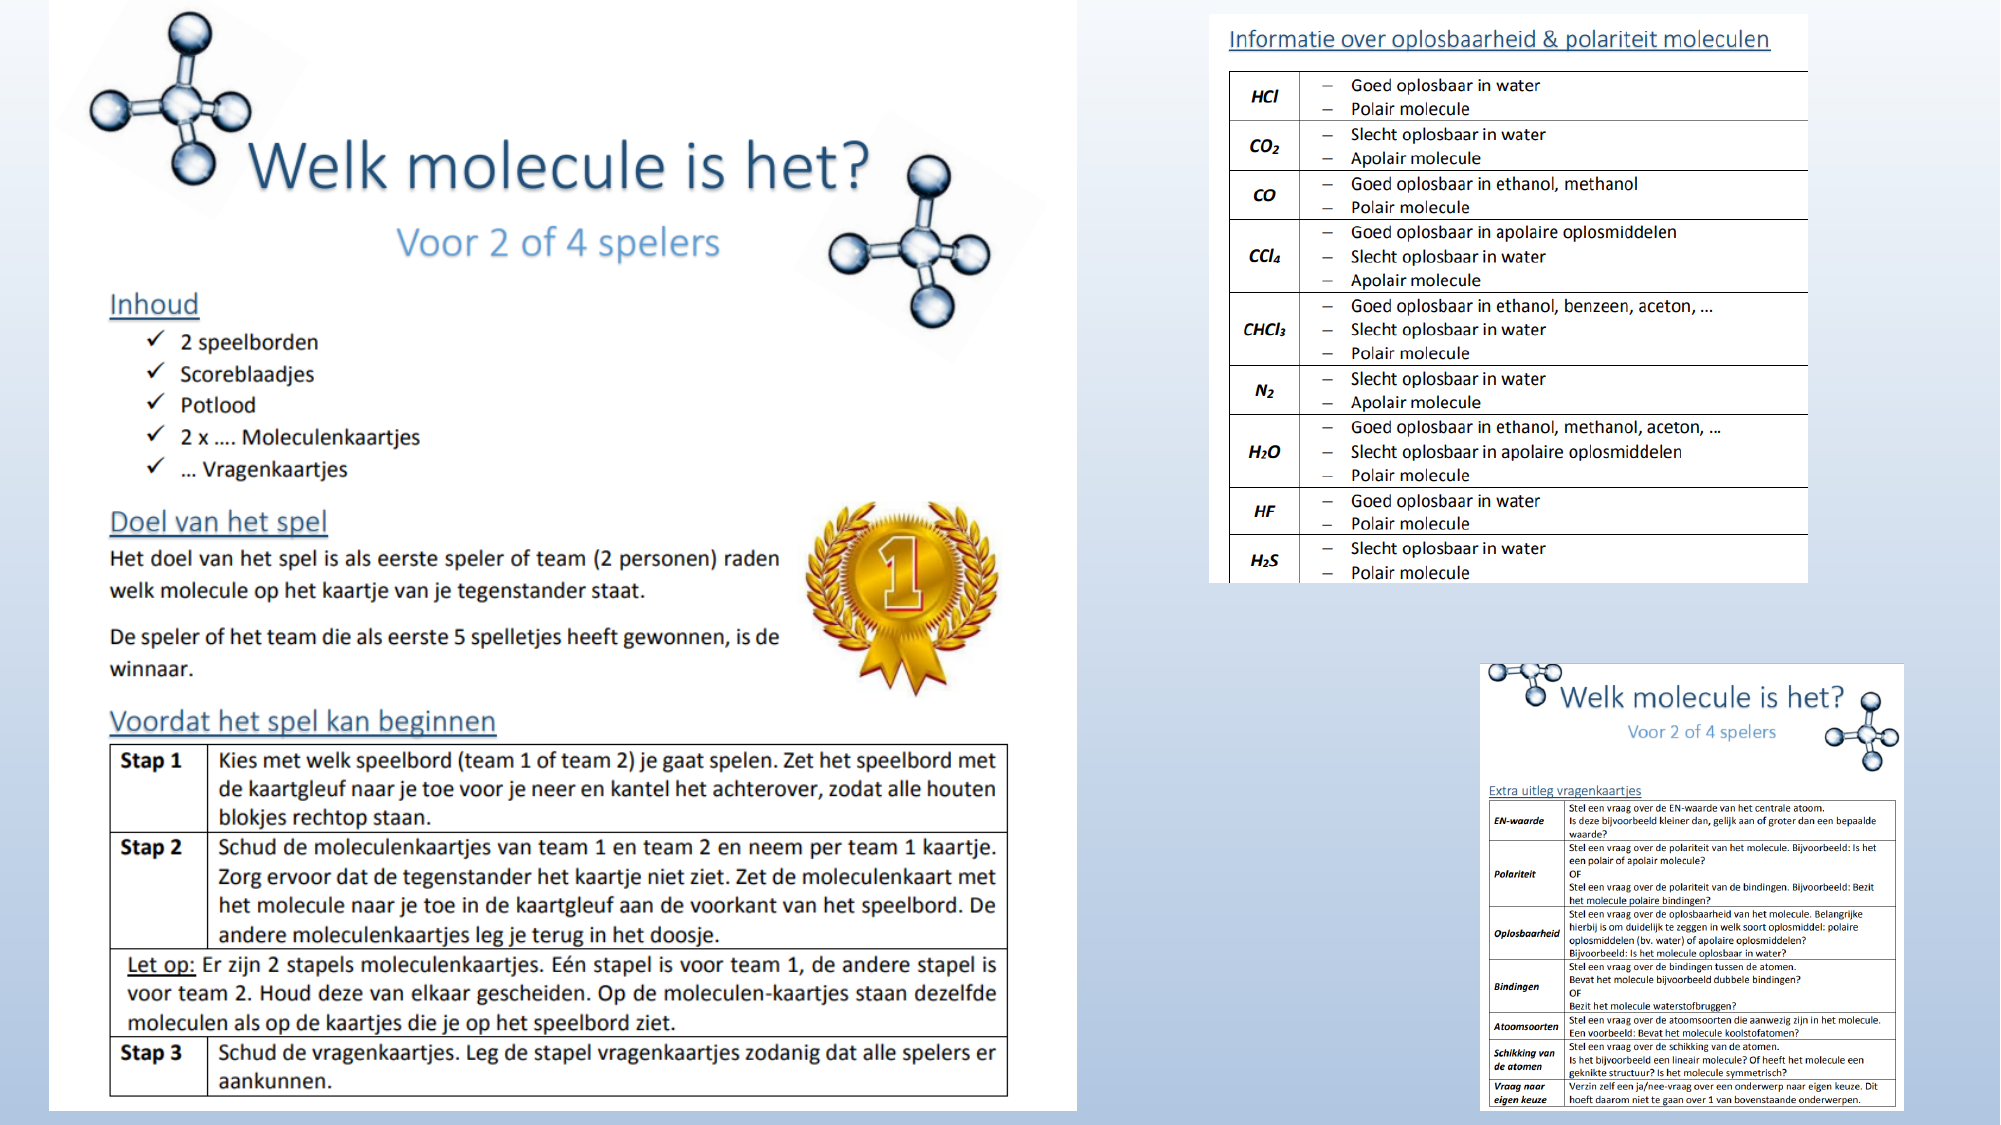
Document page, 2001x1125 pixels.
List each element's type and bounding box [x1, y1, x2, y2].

picture [49, 0, 1077, 1111]
picture [1480, 663, 1904, 1111]
picture [1209, 14, 1808, 583]
